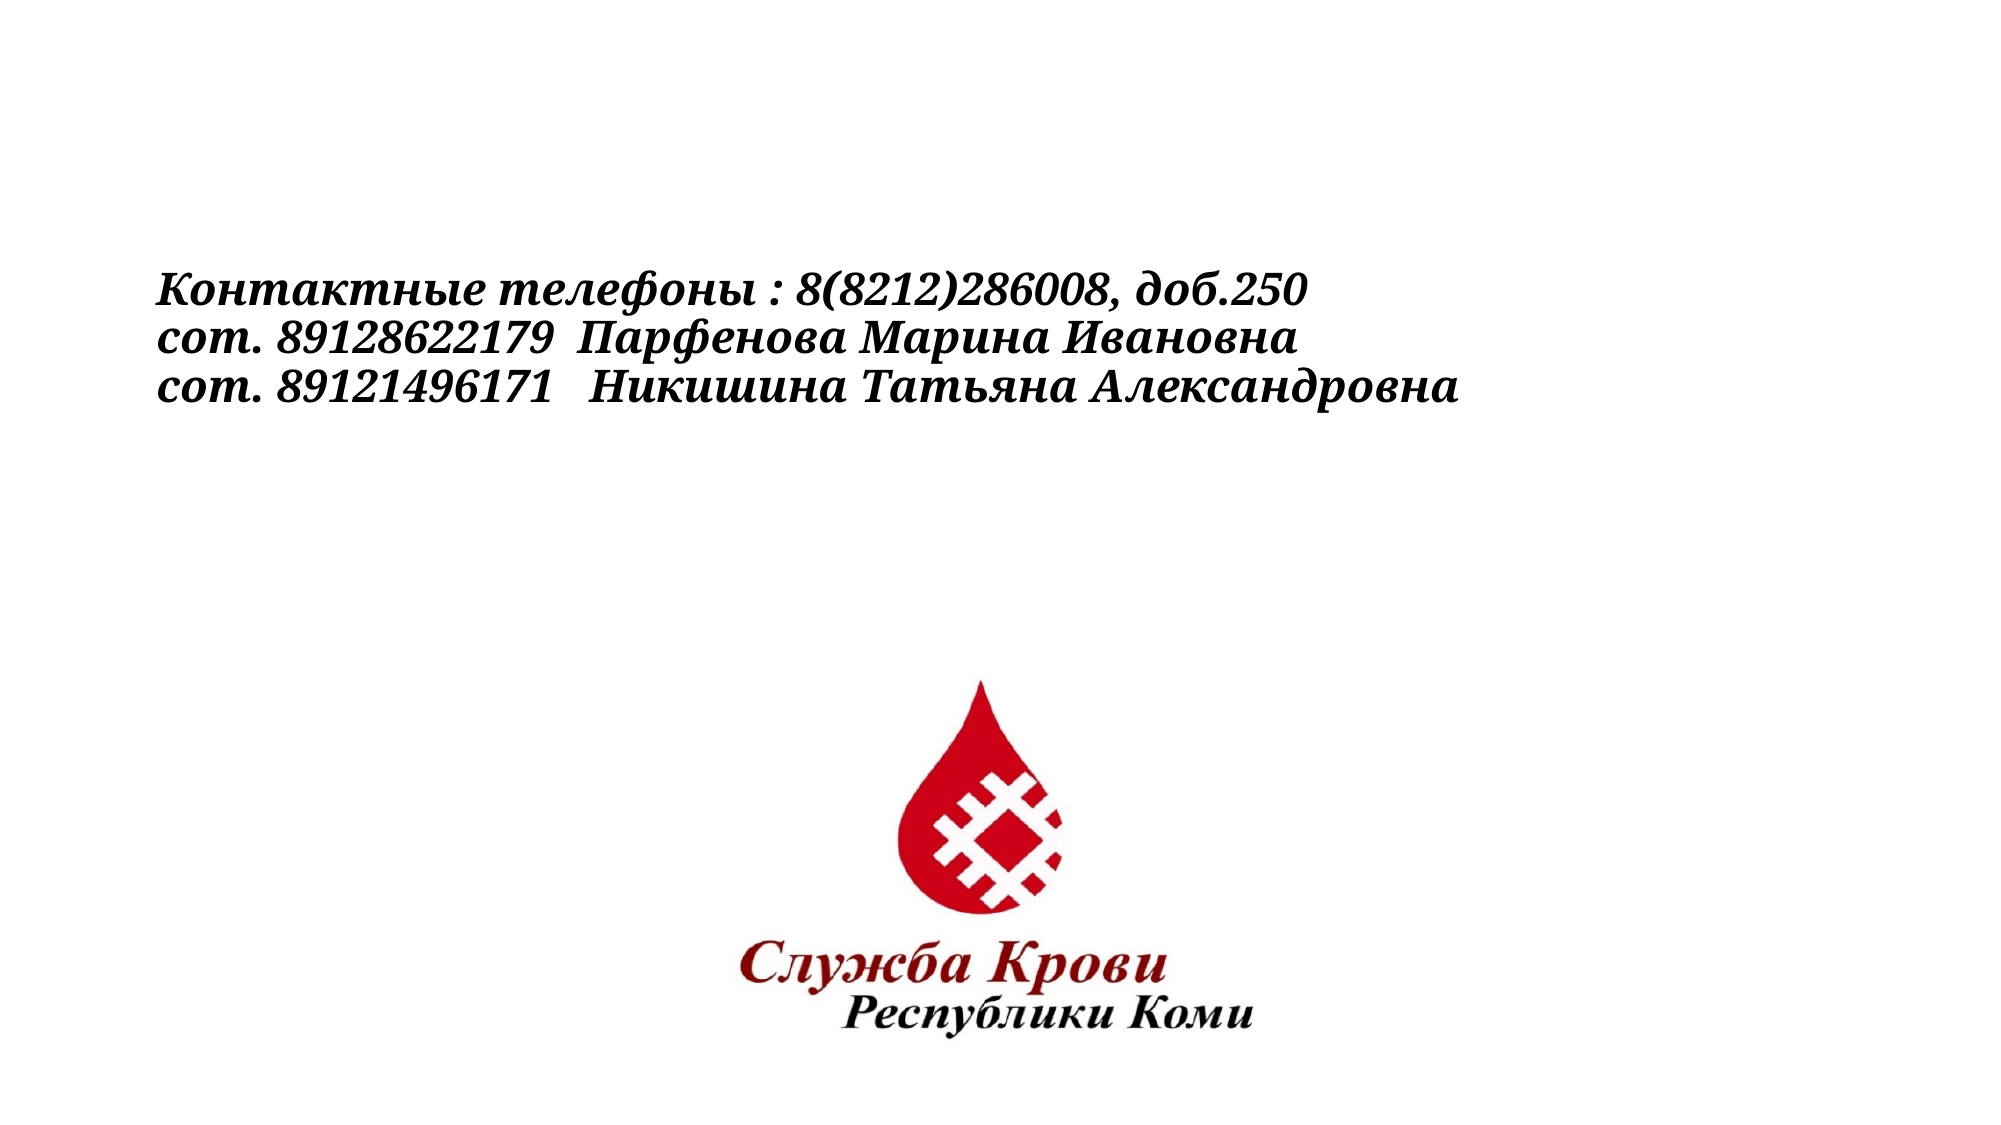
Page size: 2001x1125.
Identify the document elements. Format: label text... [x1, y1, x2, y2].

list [718, 606, 1273, 1111]
title Контактные телефоны : 8(8212)286008, доб.250 сот. 89128622179 Парфенова Марина Ивановна сот. 89121496171 Никишина Татьяна Александровна [141, 126, 1867, 559]
